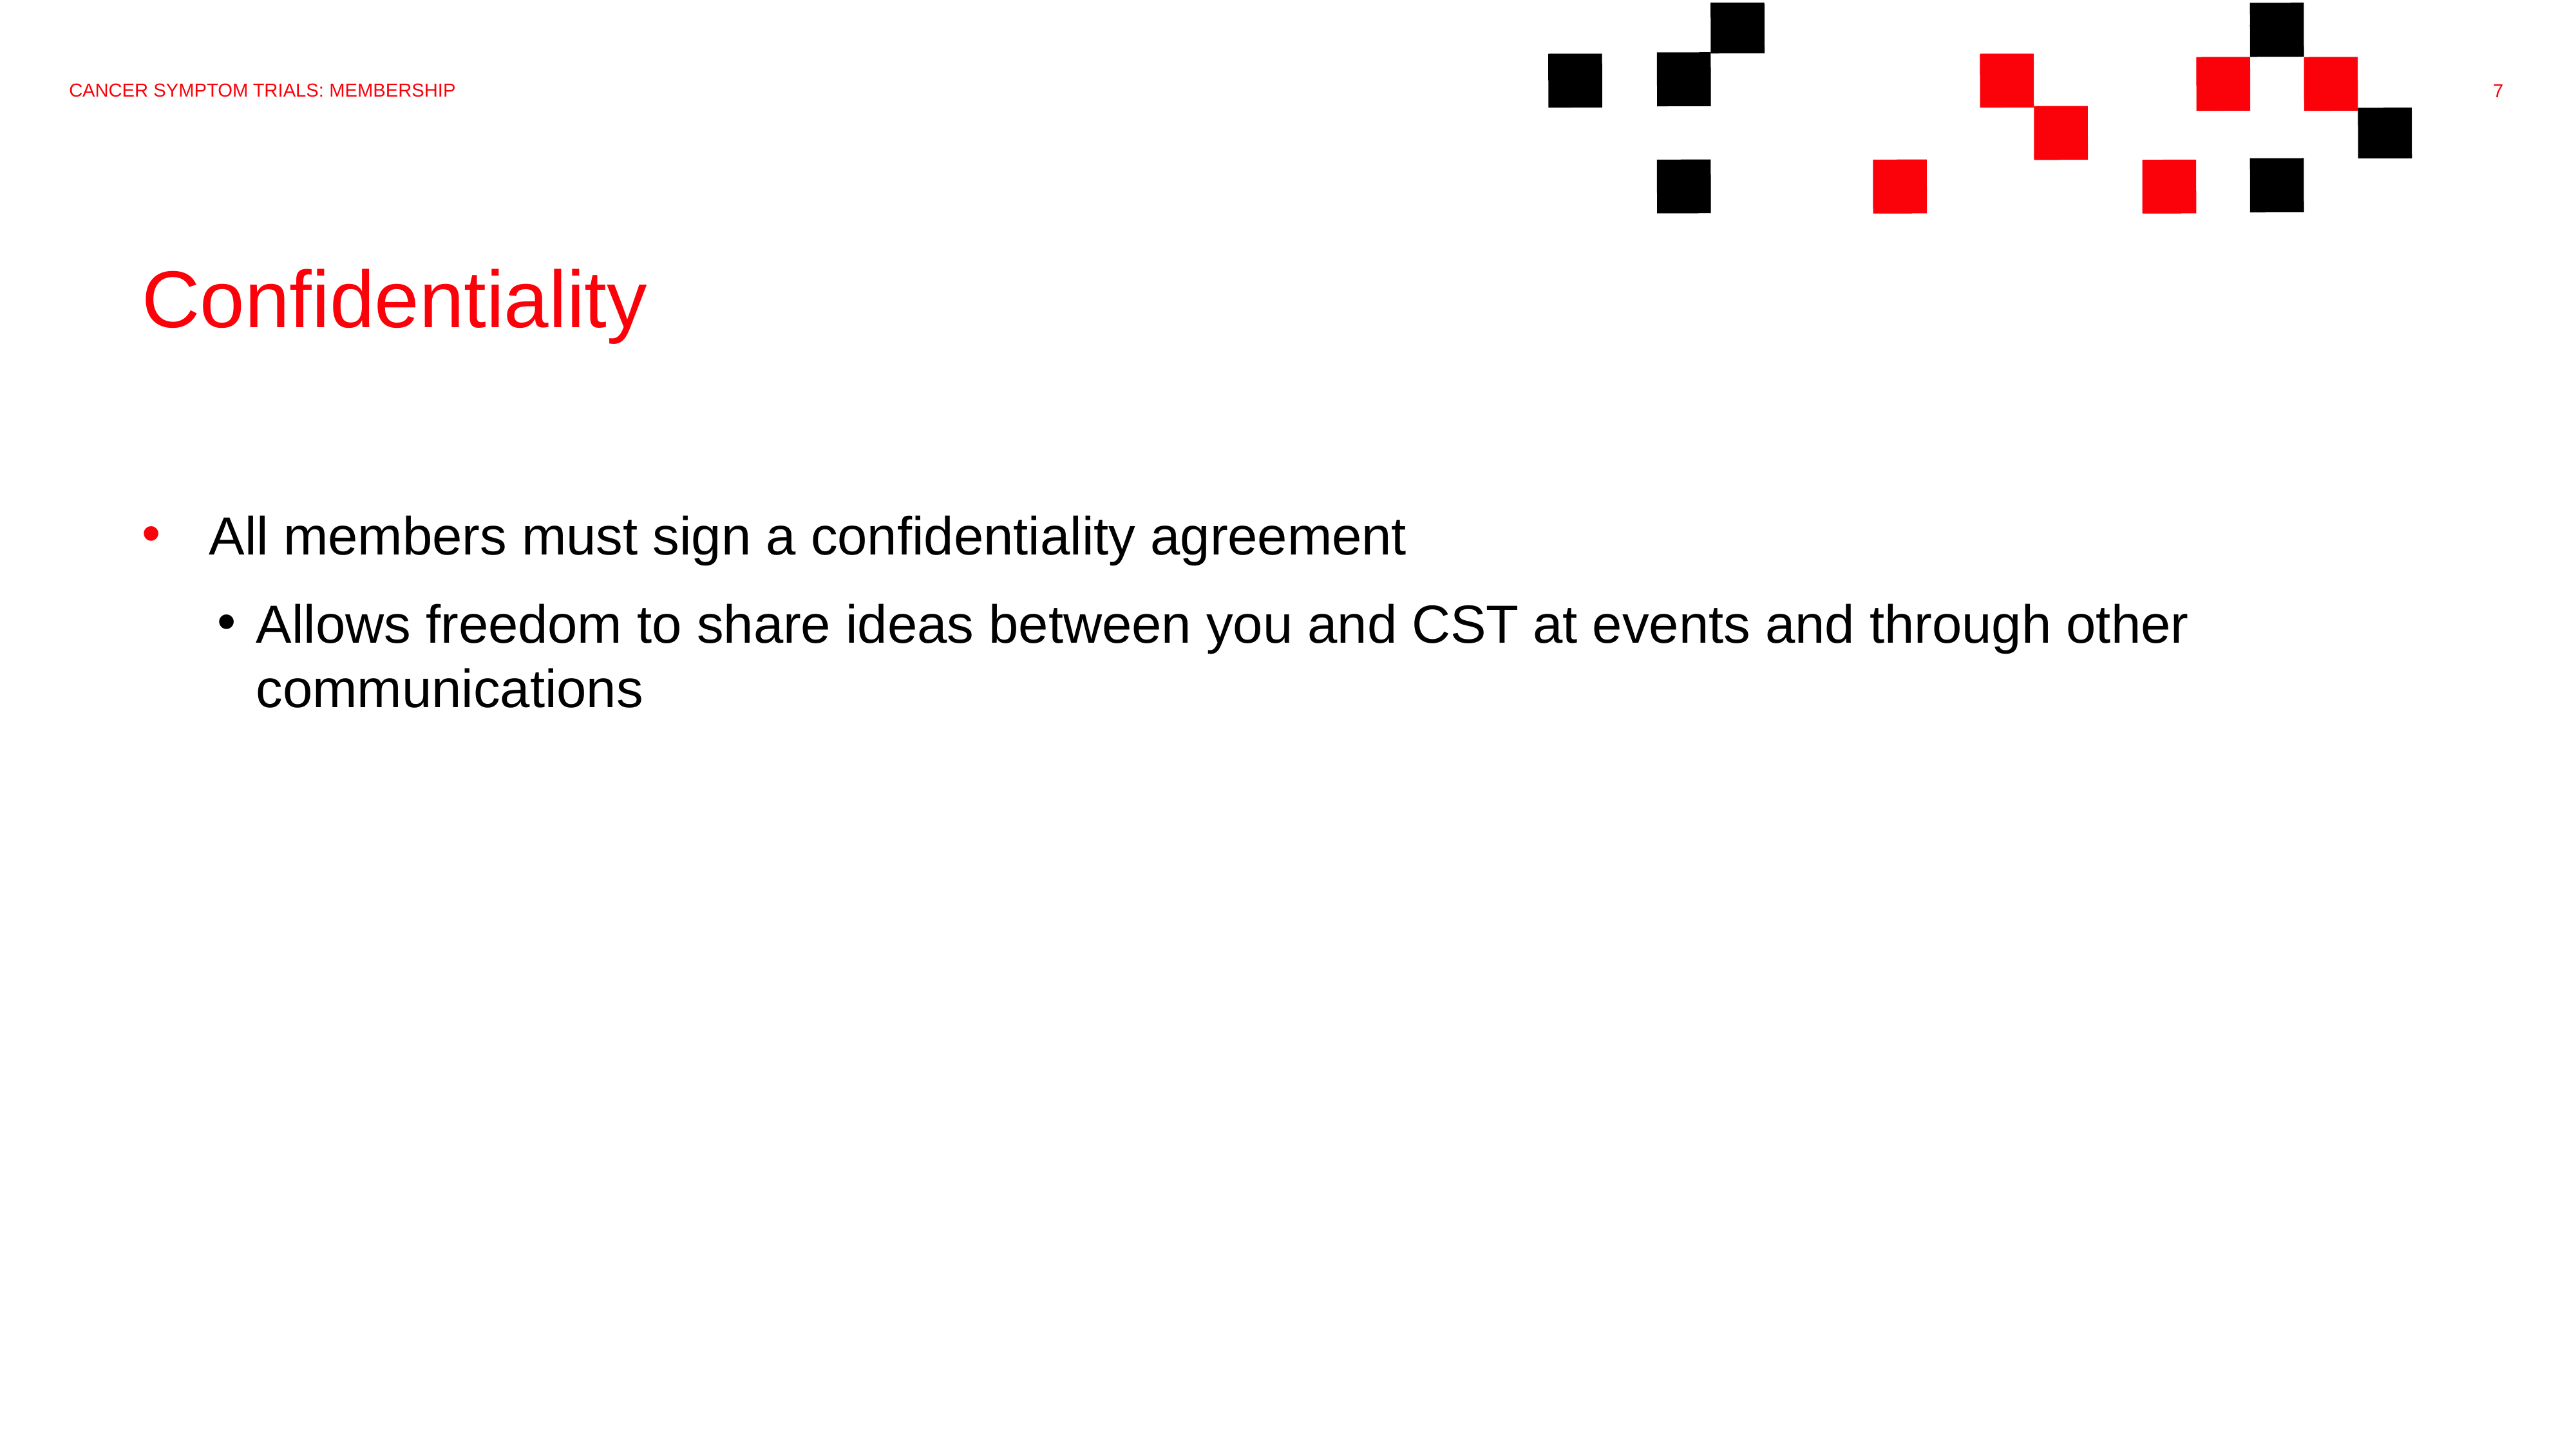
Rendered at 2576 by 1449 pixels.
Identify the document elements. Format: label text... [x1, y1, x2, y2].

list Cancer symptom trials: membership [69, 62, 1211, 119]
list All members must sign a confidentiality agreement Allows freedom to share ideas between you and CST at events and through other communications [142, 500, 2382, 1117]
title Confidentiality [142, 254, 1246, 476]
